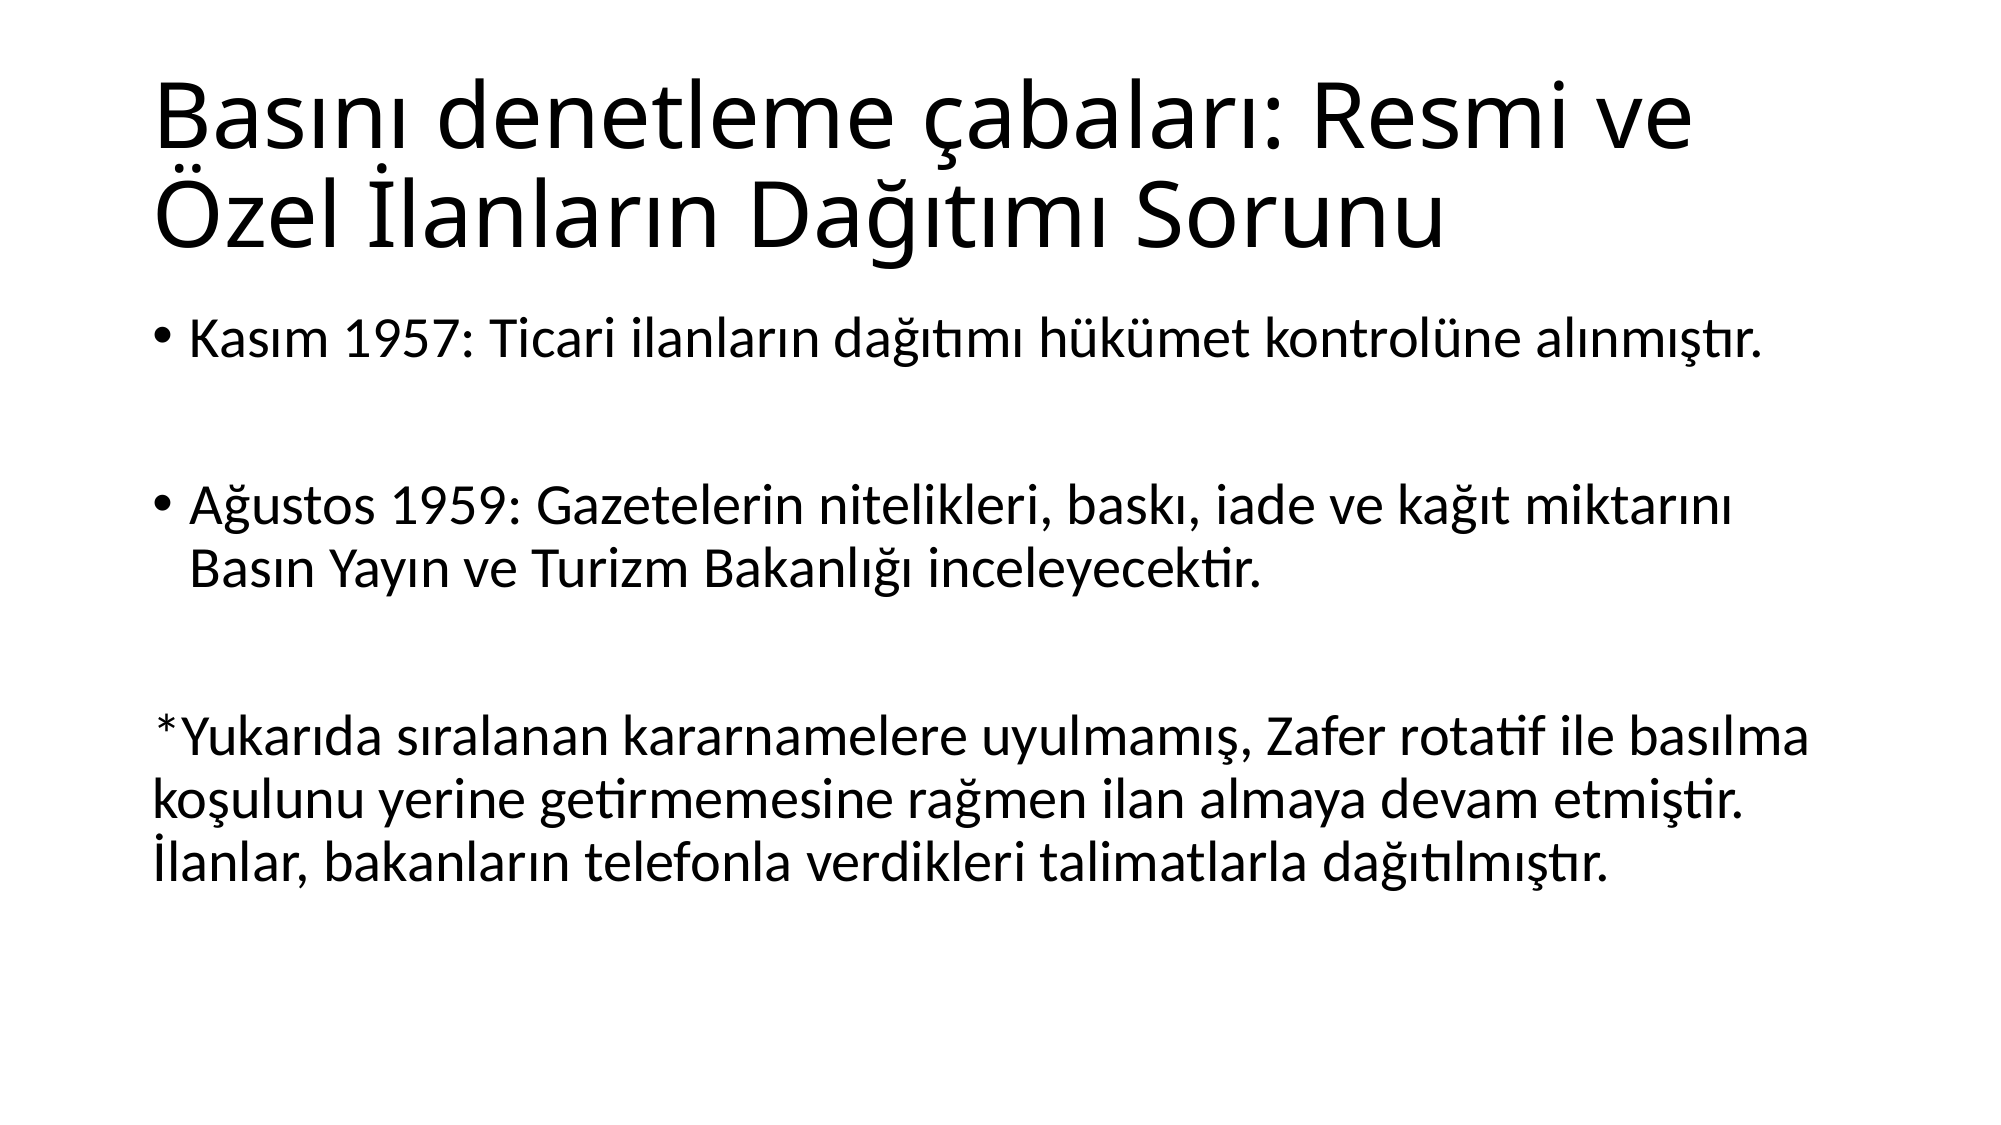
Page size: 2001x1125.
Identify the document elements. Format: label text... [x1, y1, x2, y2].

list Kasım 1957: Ticari ilanların dağıtımı hükümet kontrolüne alınmıştır. Ağustos 1959: Gazetelerin nitelikleri, baskı, iade ve kağıt miktarını Basın Yayın ve Turizm Bakanlığı inceleyecektir. *Yukarıda sıralanan kararnamelere uyulmamış, Zafer rotatif ile basılma koşulunu yerine getirmemesine rağmen ilan almaya devam etmiştir. İlanlar, bakanların telefonla verdikleri talimatlarla dağıtılmıştır. [137, 299, 1863, 1014]
title Basını denetleme çabaları: Resmi ve Özel İlanların Dağıtımı Sorunu [137, 59, 1863, 278]
